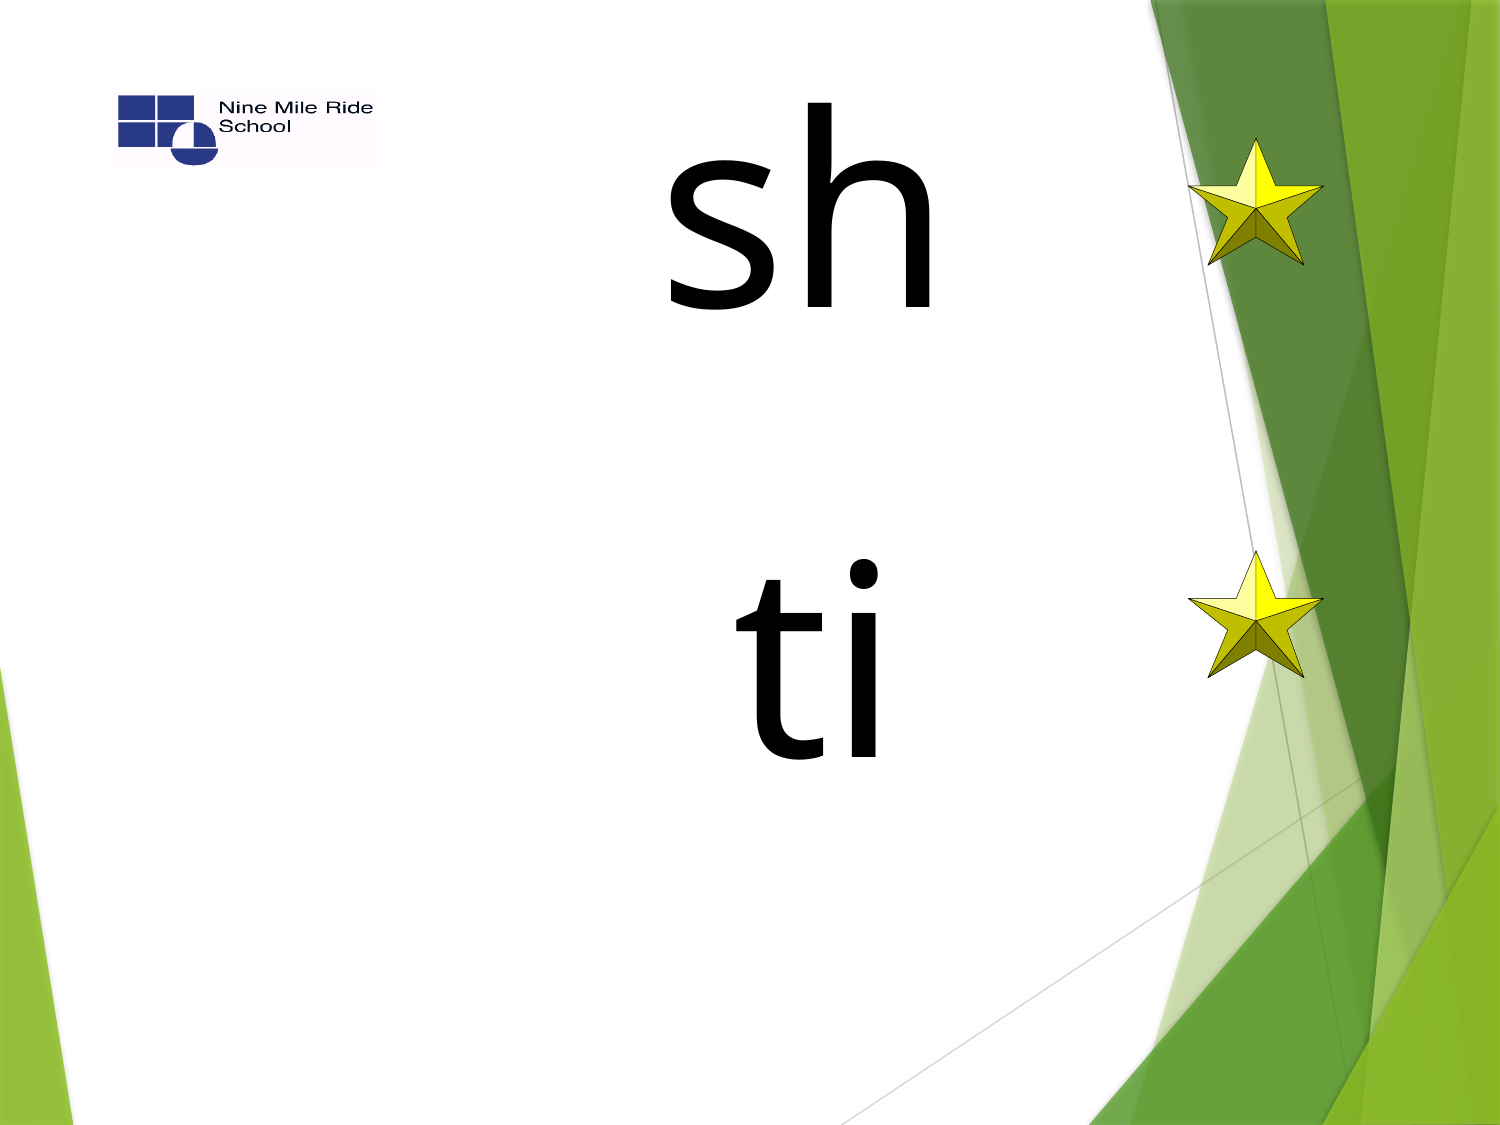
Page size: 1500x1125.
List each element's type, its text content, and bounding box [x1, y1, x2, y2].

picture [1186, 549, 1326, 680]
text_box sh [642, 31, 967, 369]
picture [111, 90, 380, 169]
text_box ti [717, 481, 914, 819]
picture [1186, 136, 1326, 267]
